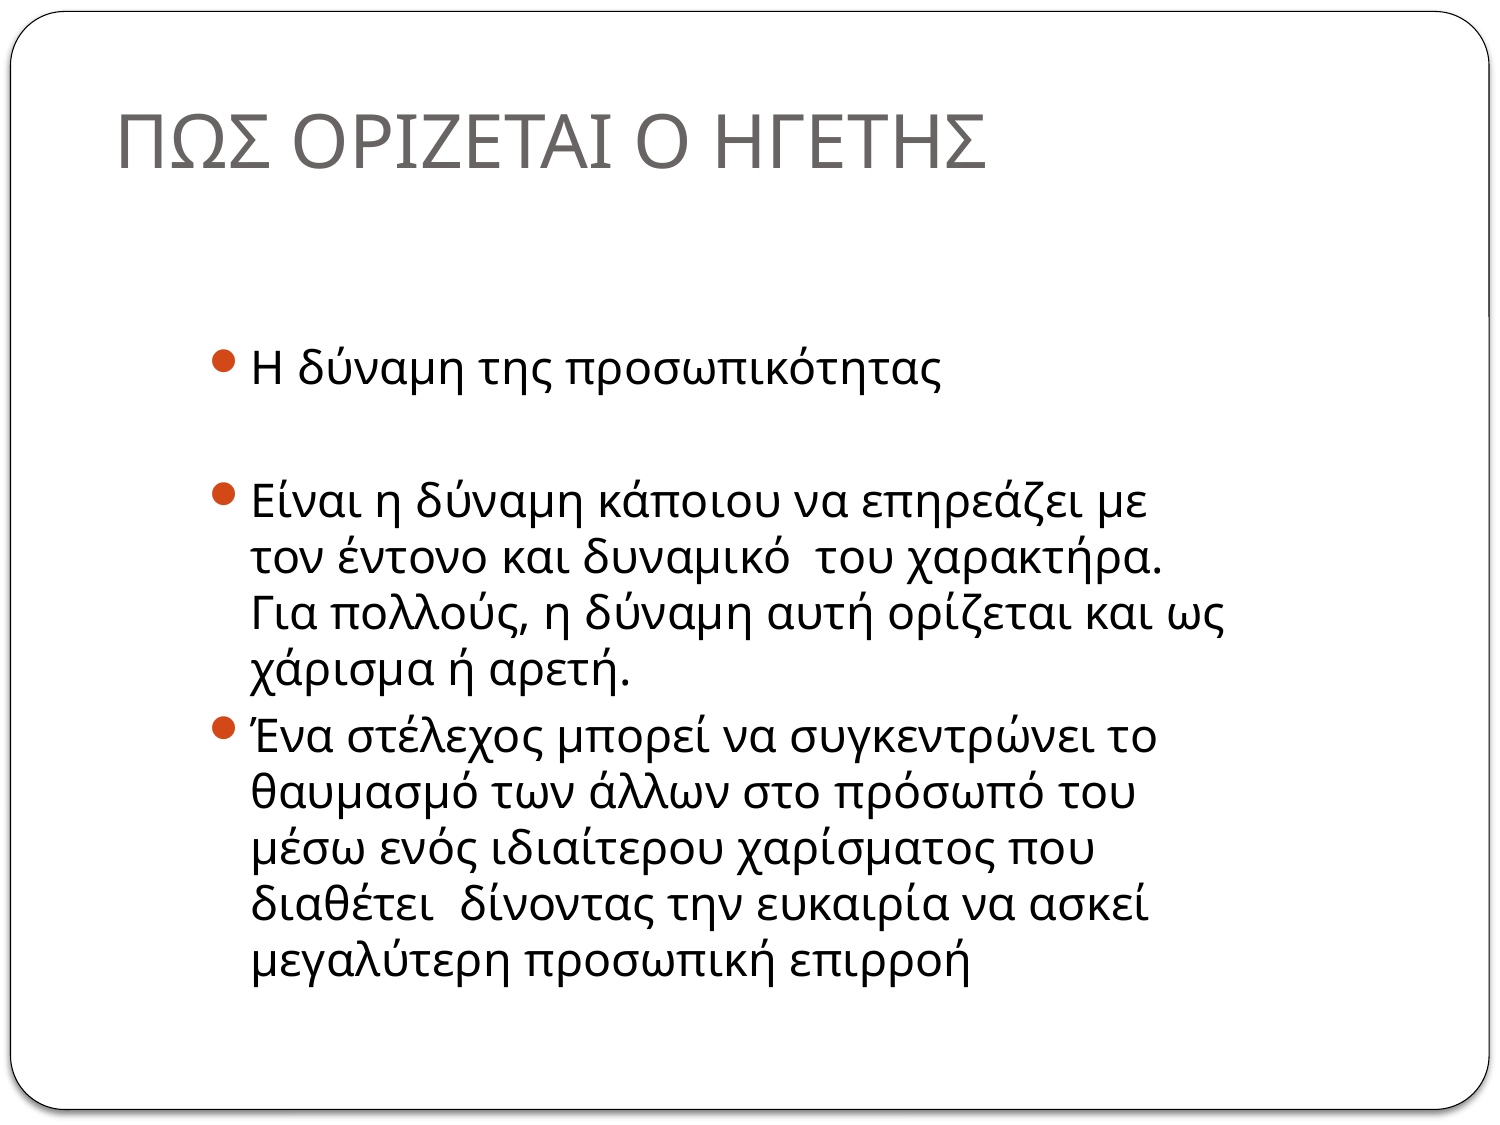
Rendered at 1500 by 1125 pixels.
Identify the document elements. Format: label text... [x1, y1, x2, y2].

list Η δύναμη της προσωπικότητας Είναι η δύναμη κάποιου να επηρεάζει με τον έντονο και δυναμικό του χαρακτήρα. Για πολλούς, η δύναμη αυτή ορίζεται και ως χάρισμα ή αρετή. Ένα στέλεχος μπορεί να συγκεντρώνει το θαυμασμό των άλλων στο πρόσωπό του μέσω ενός ιδιαίτερου χαρίσματος που διαθέτει δίνοντας την ευκαιρία να ασκεί μεγαλύτερη προσωπική επιρροή [193, 331, 1247, 1006]
title ΠΩΣ ΟΡΙΖΕΤΑΙ Ο ΗΓΕΤΗΣ [100, 66, 1468, 289]
